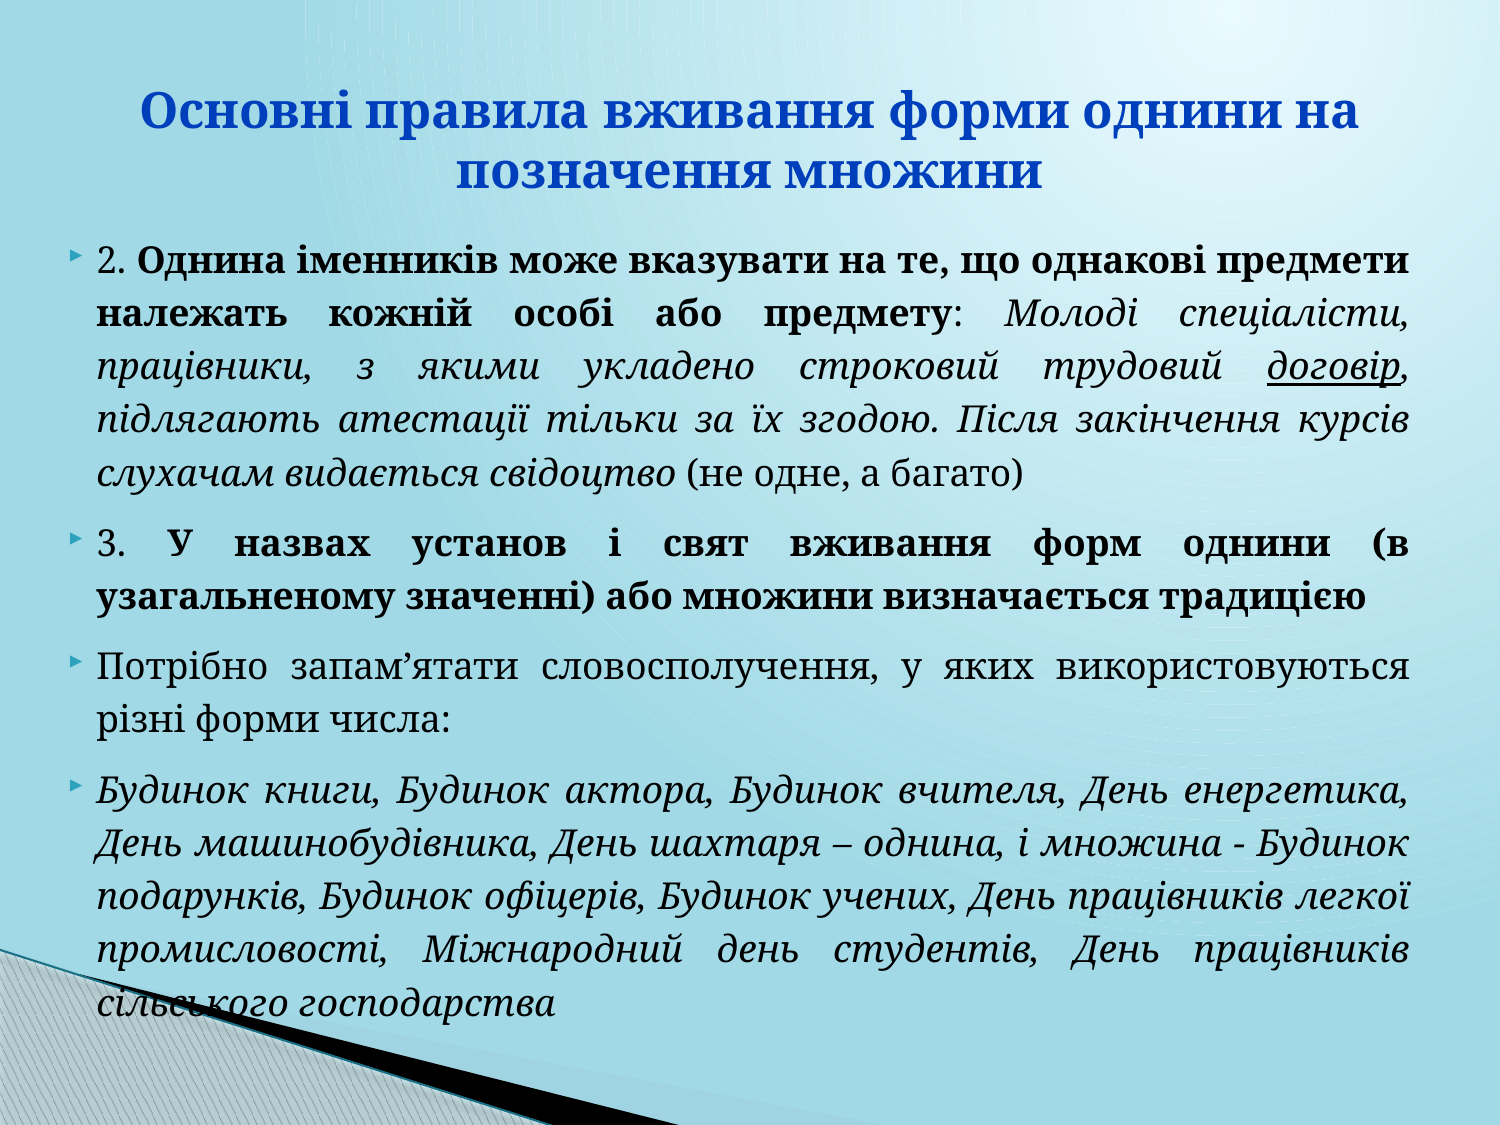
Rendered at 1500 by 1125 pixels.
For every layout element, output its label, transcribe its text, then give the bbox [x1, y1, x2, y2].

title Основні правила вживання форми однини на позначення множини [75, 45, 1425, 233]
list 2. Однина іменників може вказувати на те, що однакові предмети належать кожній особі або предмету: Молоді спеціалісти, працівники, з якими укладено строковий трудовий договір, підлягають атестації тільки за їх згодою. Після закінчення курсів слухачам видається свідоцтво (не одне, а багато) 3. У назвах установ і свят вживання форм однини (в узагальненому значенні) або множини визначається традицією Потрібно запам’ятати словосполучення, у яких використовуються різні форми числа: Будинок книги, Будинок актора, Будинок вчителя, День енергетика, День машинобудівника, День шахтаря – однина, і множина - Будинок подарунків, Будинок офіцерів, Будинок учених, День працівників легкої промисловості, Міжнародний день студентів, День працівників сільського господарства [53, 219, 1425, 1035]
